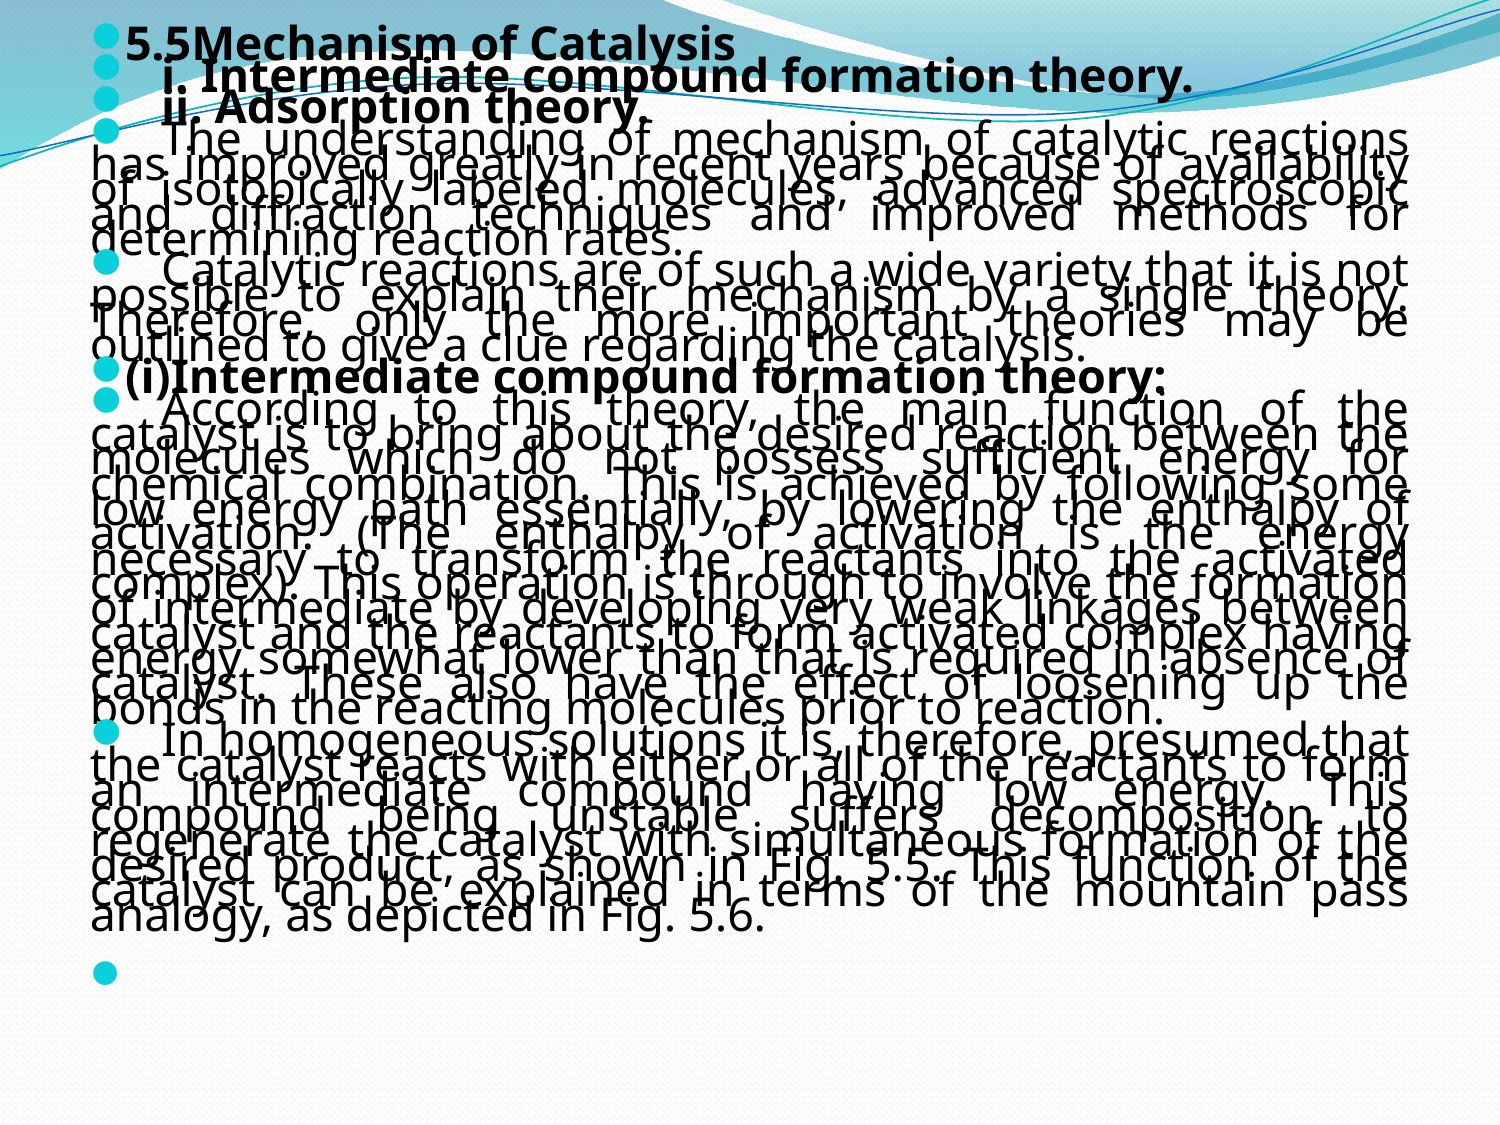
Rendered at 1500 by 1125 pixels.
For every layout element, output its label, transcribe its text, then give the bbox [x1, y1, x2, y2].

list 5.5 Mechanism of Catalysis i. Intermediate compound formation theory. ii. Adsorption theory. The understanding of mechanism of catalytic reactions has improved greatly in recent years because of availability of isotopically labeled molecules, advanced spectroscopic and diffraction techniques and improved methods for determining reaction rates. Catalytic reactions are of such a wide variety that it is not possible to explain their mechanism by a single theory. Therefore, only the more important theories may be outlined to give a clue regarding the catalysis. (i) Intermediate compound formation theory: According to this theory, the main function of the catalyst is to bring about the desired reaction between the molecules which do not possess sufficient energy for chemical combination. This is achieved by following some low energy path essentially, by lowering the enthalpy of activation. (The enthalpy of activation is the energy necessary to transform the reactants into the activated complex). This operation is through to involve the formation of intermediate by developing very weak linkages between catalyst and the reactants to form activated complex having energy somewhat lower than that is required in absence of catalyst. These also have the effect of loosening up the bonds in the reacting molecules prior to reaction. In homogeneous solutions it is, therefore, presumed that the catalyst reacts with either or all of the reactants to form an intermediate compound having low energy. This compound being unstable suffers decomposition to regenerate the catalyst with simultaneous formation of the desired product, as shown in Fig. 5.5. This function of the catalyst can be explained in terms of the mountain pass analogy, as depicted in Fig. 5.6. [75, 37, 1425, 1038]
